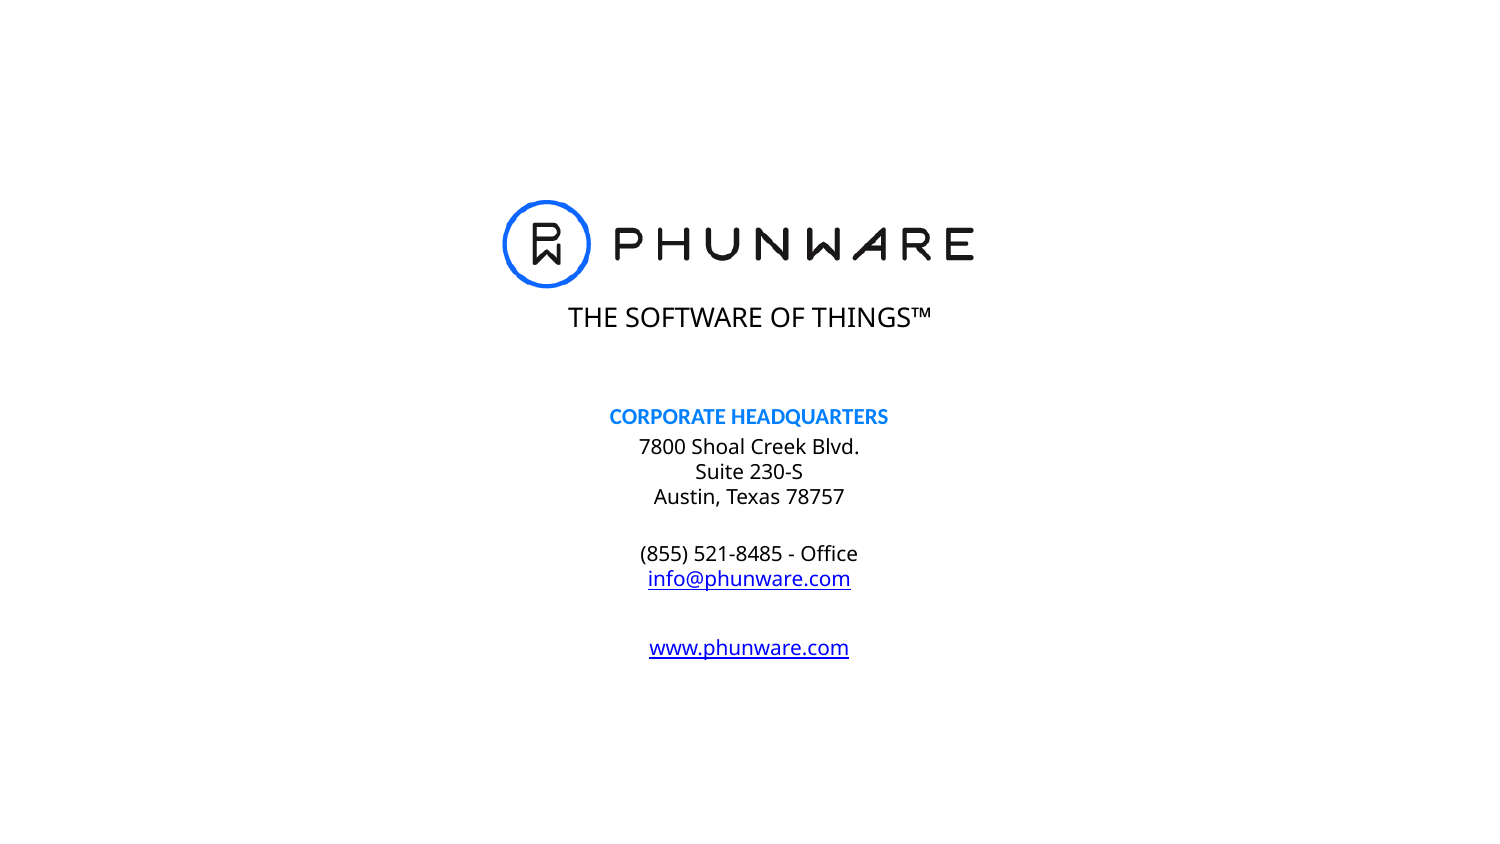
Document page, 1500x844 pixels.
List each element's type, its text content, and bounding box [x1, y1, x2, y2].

picture [414, 191, 1071, 316]
text_box THE SOFTWARE OF THINGS™ [460, 324, 1040, 338]
text_box CORPORATE HEADQUARTERS 7800 Shoal Creek Blvd. Suite 230-S Austin, Texas 78757 (855) 521-8485 - Office info@phunware.com www.phunware.com [532, 396, 967, 696]
